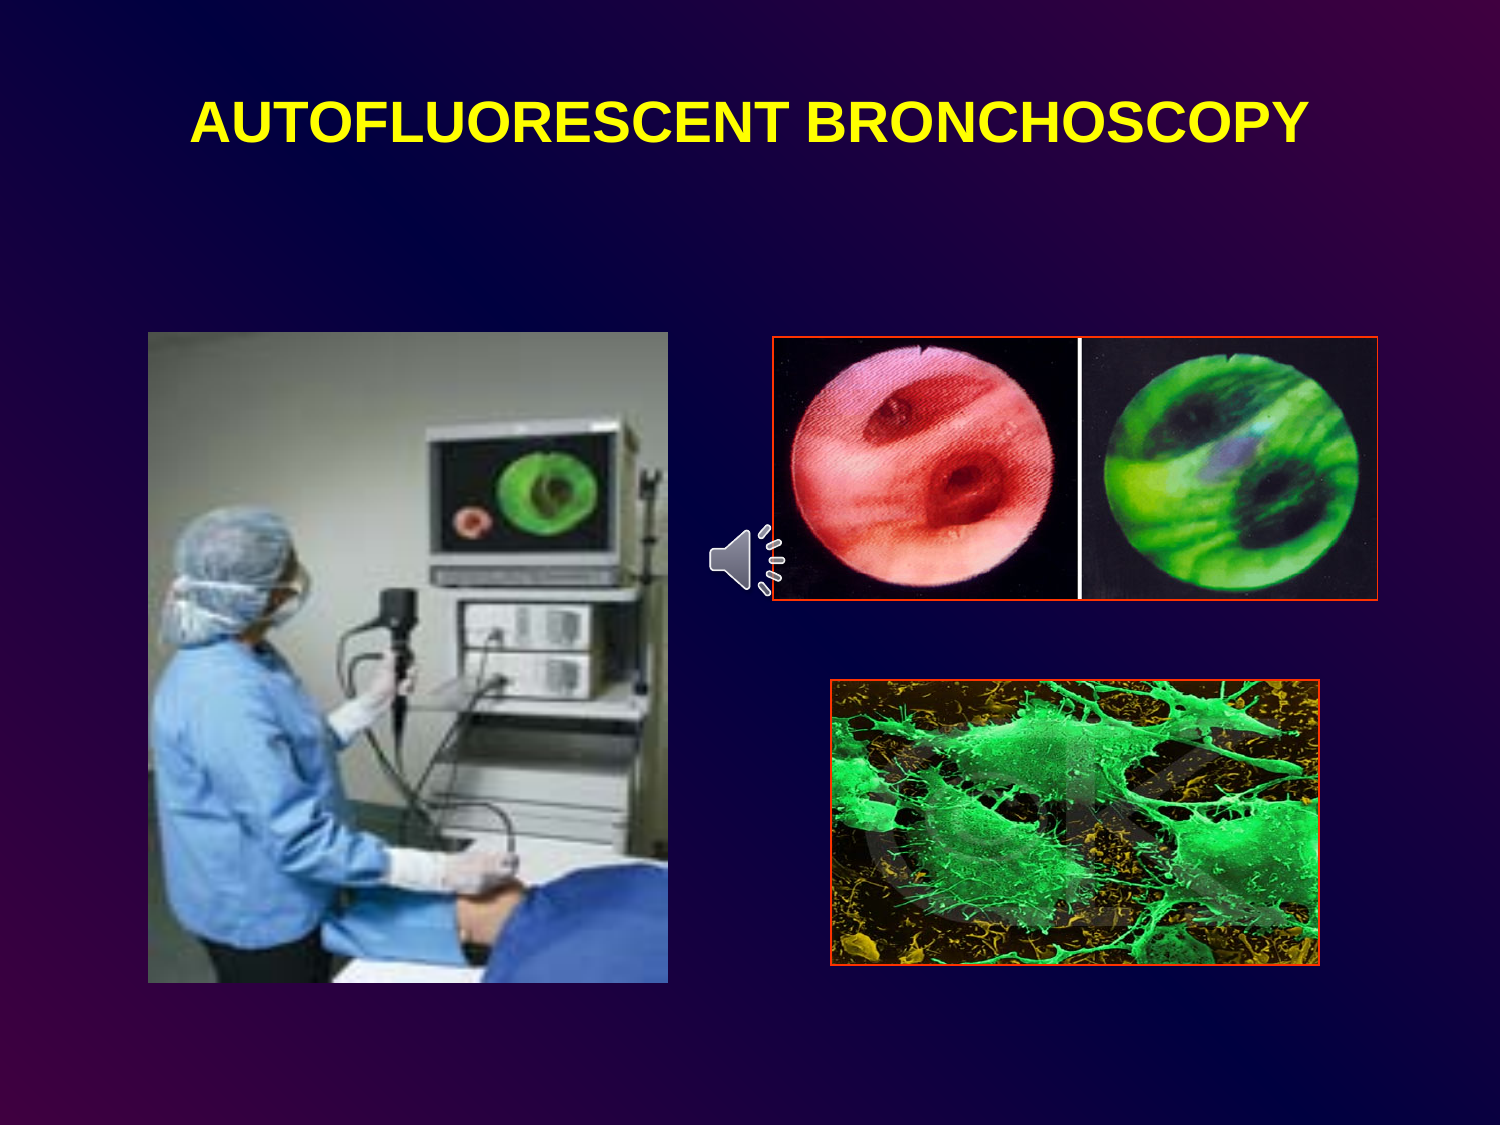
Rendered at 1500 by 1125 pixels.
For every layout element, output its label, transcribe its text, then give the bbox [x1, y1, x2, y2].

picture [831, 680, 1319, 965]
picture [709, 337, 1377, 603]
title AUTOFLUORESCENT BRONCHOSCOPY [123, 54, 1376, 185]
picture [147, 332, 669, 983]
